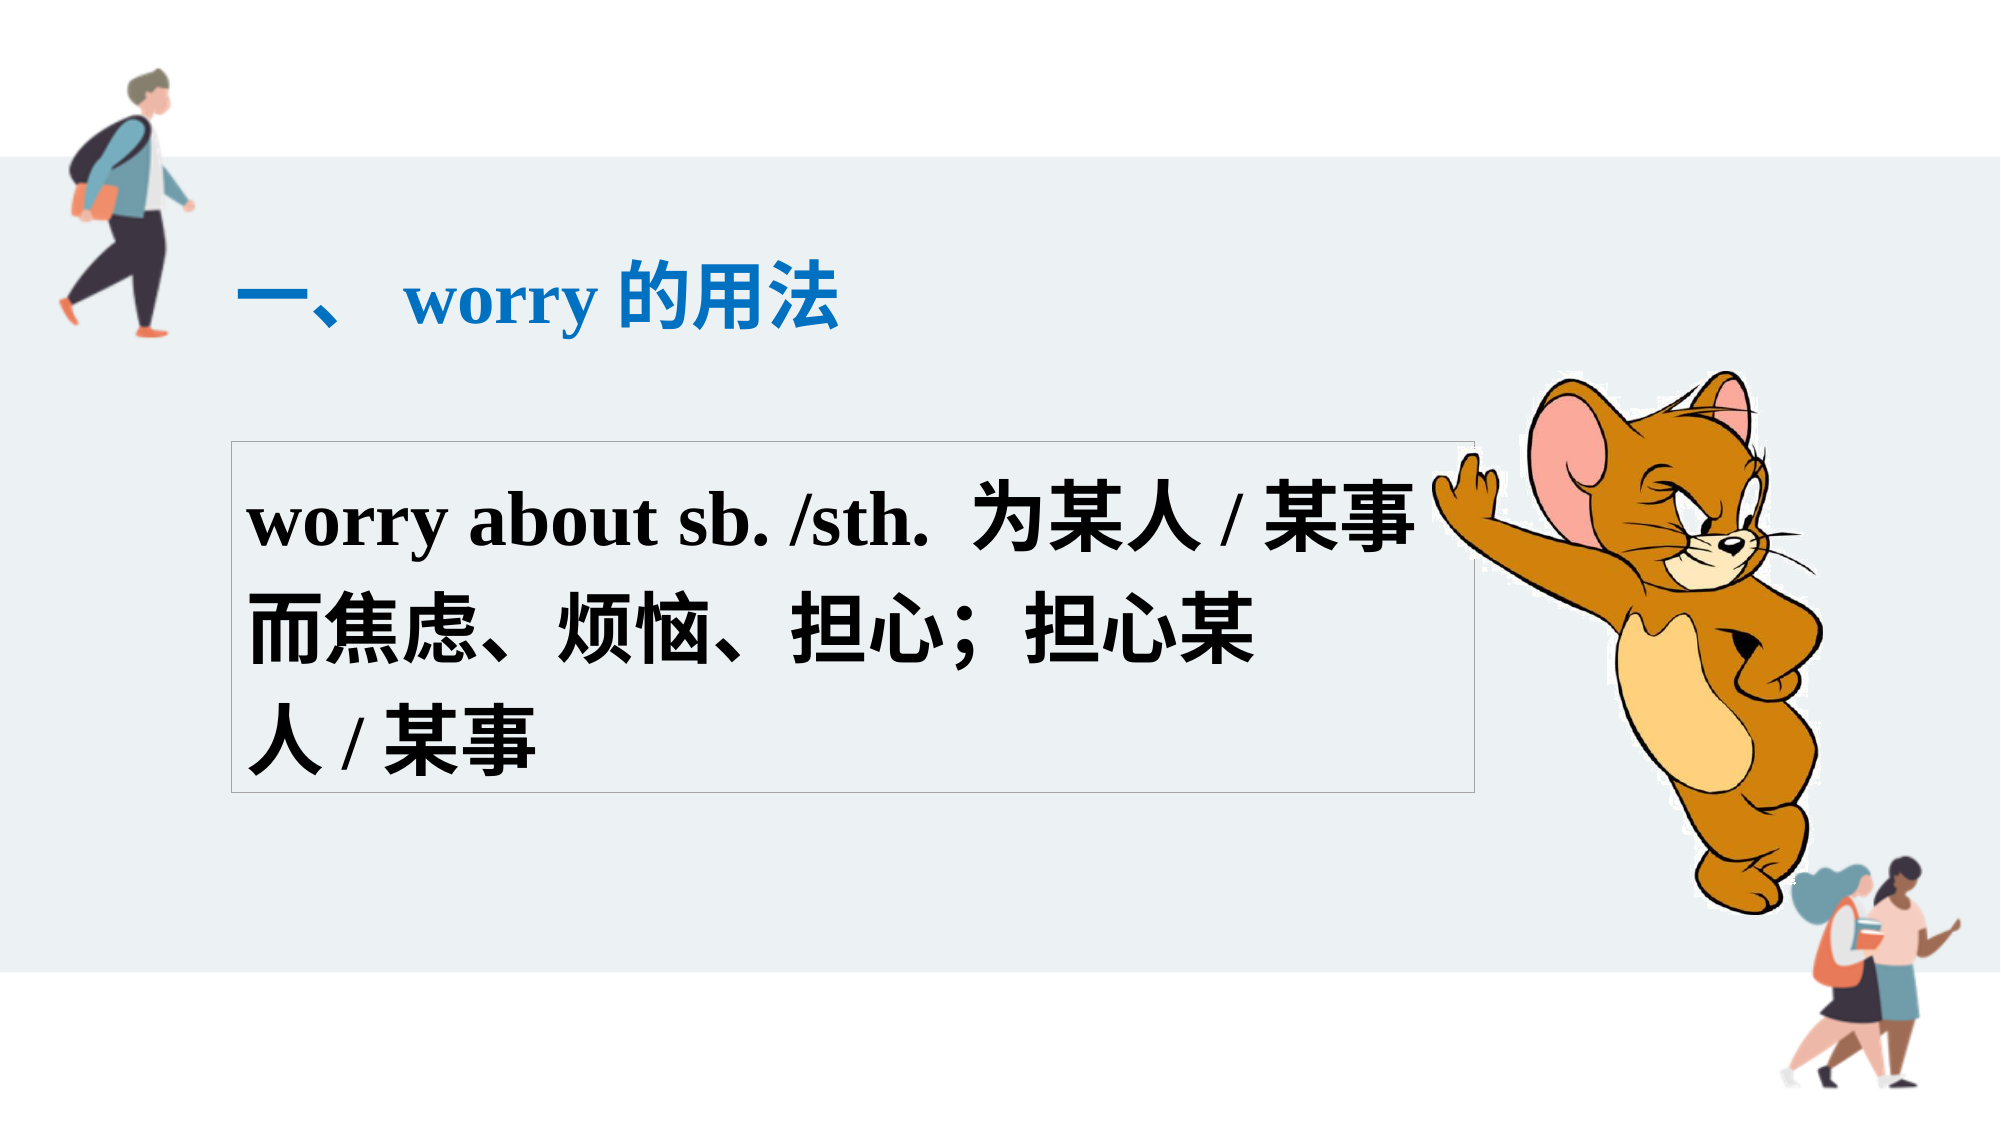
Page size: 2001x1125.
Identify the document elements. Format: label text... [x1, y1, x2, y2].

picture [0, 0, 2001, 1125]
text_box worry about sb. /sth. 为某人/某事而焦虑、烦恼、担心；担心某人/某事 [231, 441, 1432, 793]
text_box 一、worry的用法 [220, 241, 1568, 346]
